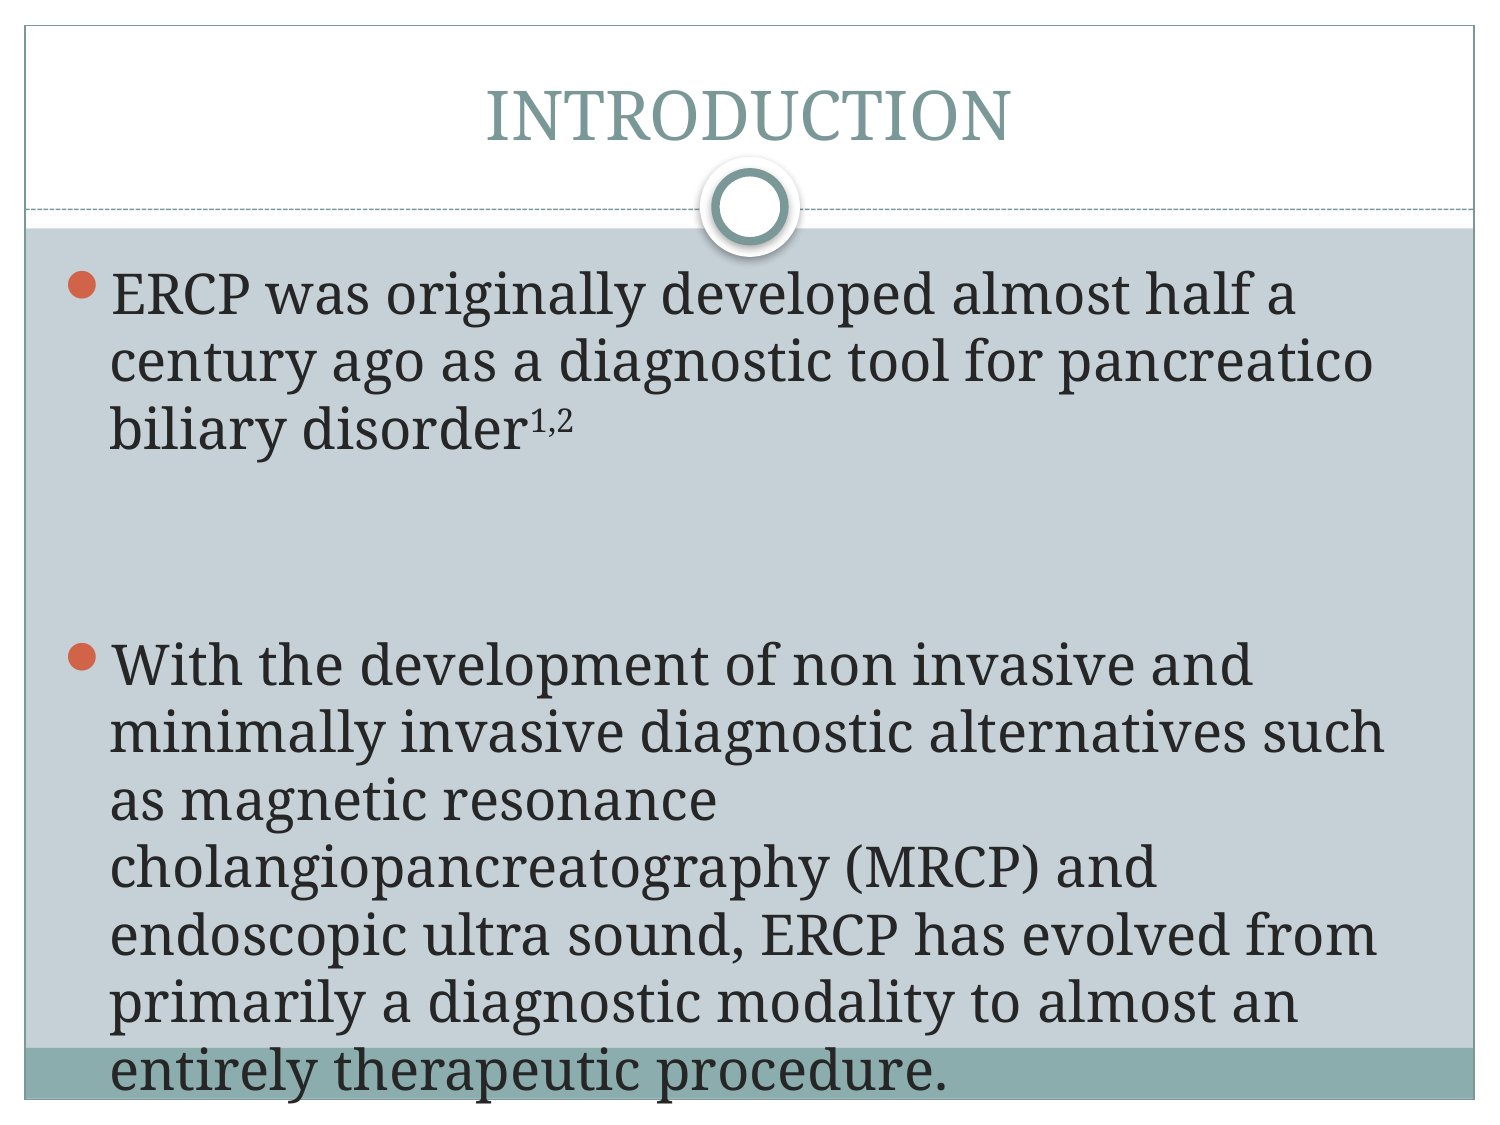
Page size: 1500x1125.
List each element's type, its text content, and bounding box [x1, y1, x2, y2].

title INTRODUCTION [49, 37, 1450, 162]
list ERCP was originally developed almost half a century ago as a diagnostic tool for pancreatico biliary disorder1,2 With the development of non invasive and minimally invasive diagnostic alternatives such as magnetic resonance cholangiopancreatography (MRCP) and endoscopic ultra sound, ERCP has evolved from primarily a diagnostic modality to almost an entirely therapeutic procedure. [49, 250, 1445, 1001]
